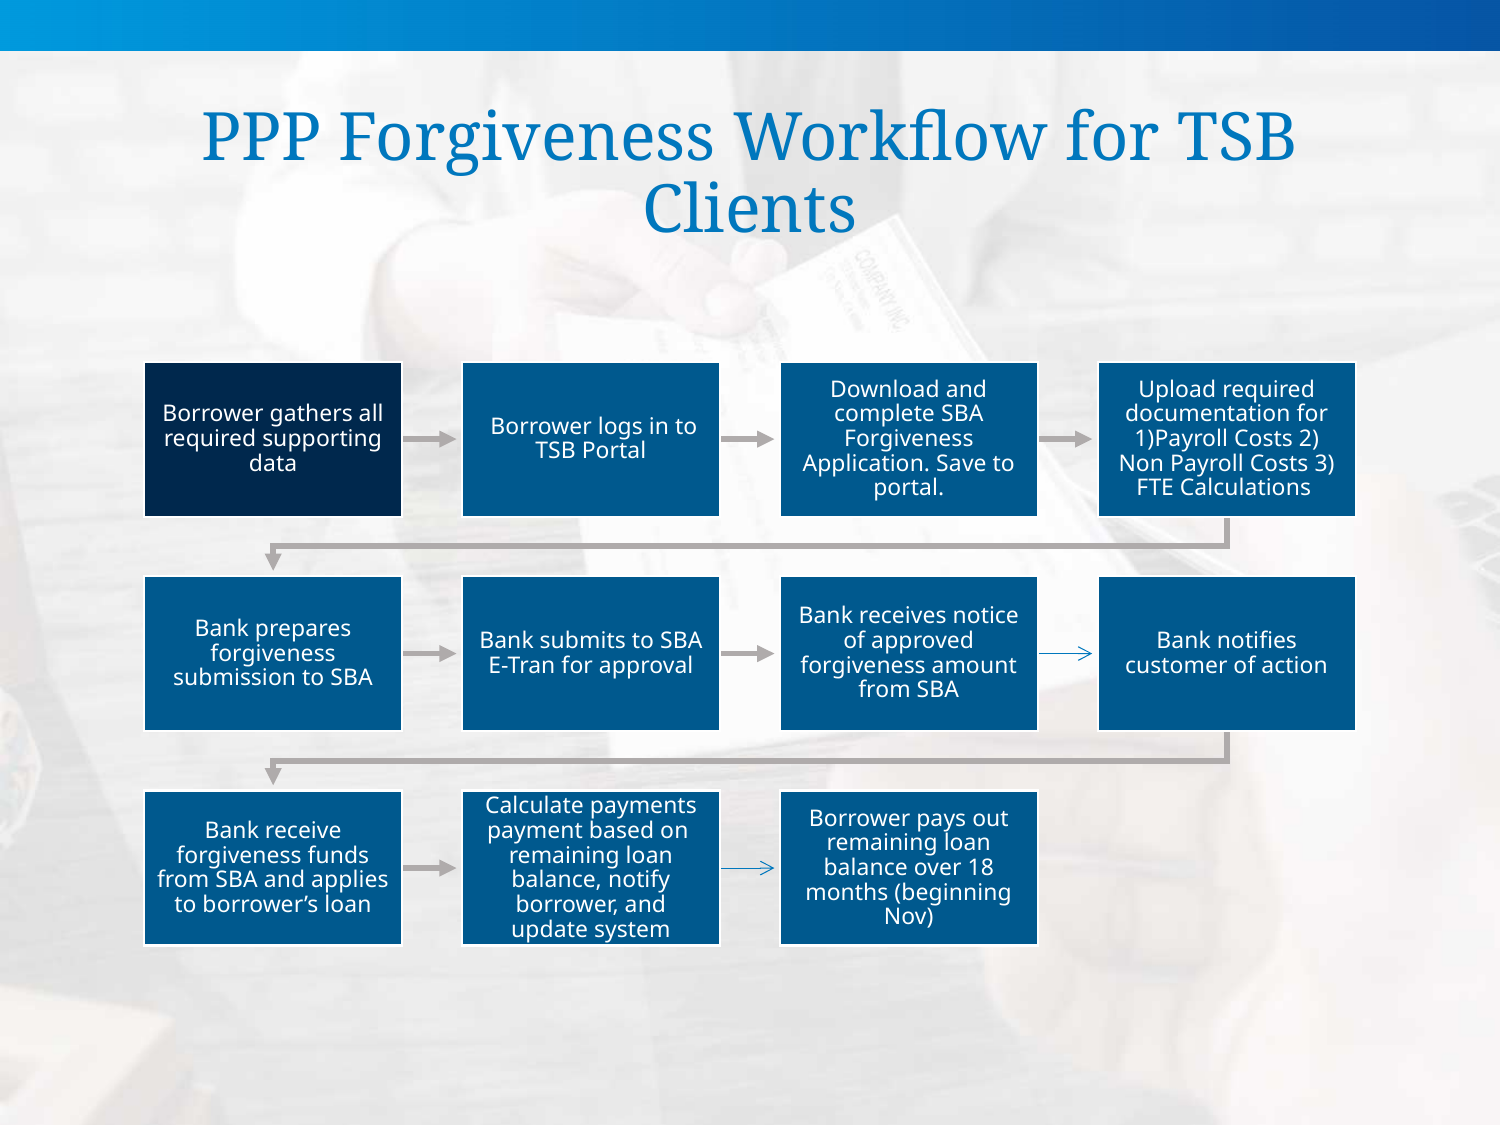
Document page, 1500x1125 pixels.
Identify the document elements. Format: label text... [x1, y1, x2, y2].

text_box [143, 287, 1357, 1020]
title PPP Forgiveness Workflow for TSB Clients [103, 75, 1397, 275]
picture [0, 0, 1500, 1125]
